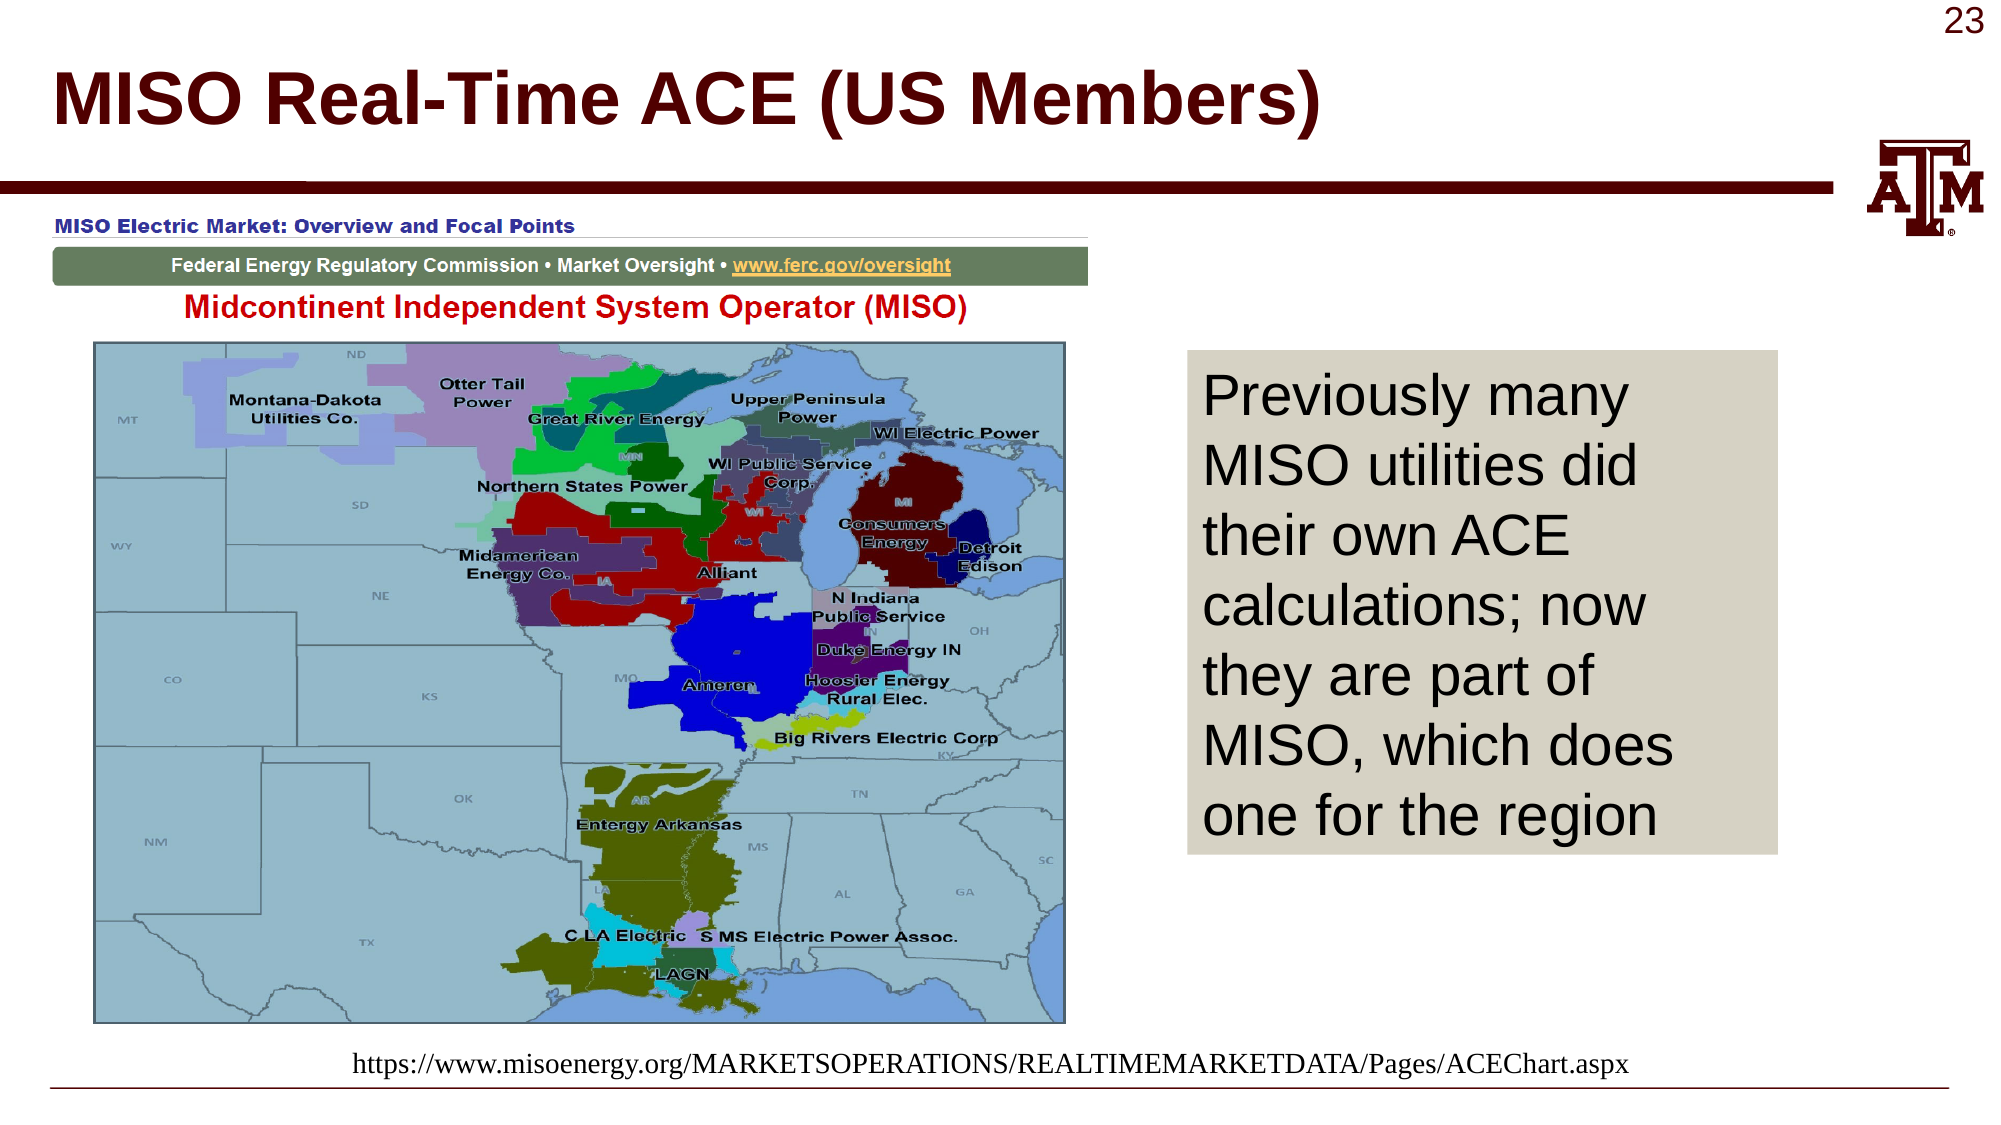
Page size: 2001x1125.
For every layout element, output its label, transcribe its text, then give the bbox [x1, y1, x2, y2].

picture [1850, 112, 2000, 263]
text_box Previously many MISO utilities did their own ACE calculations; now they are part of MISO, which does one for the region [1187, 350, 1778, 855]
picture [37, 212, 1088, 1028]
title MISO Real-Time ACE (US Members) [37, 12, 1826, 189]
text_box https://www.misoenergy.org/MARKETSOPERATIONS/REALTIMEMARKETDATA/Pages/ACEChart.aspx [337, 1037, 1700, 1088]
